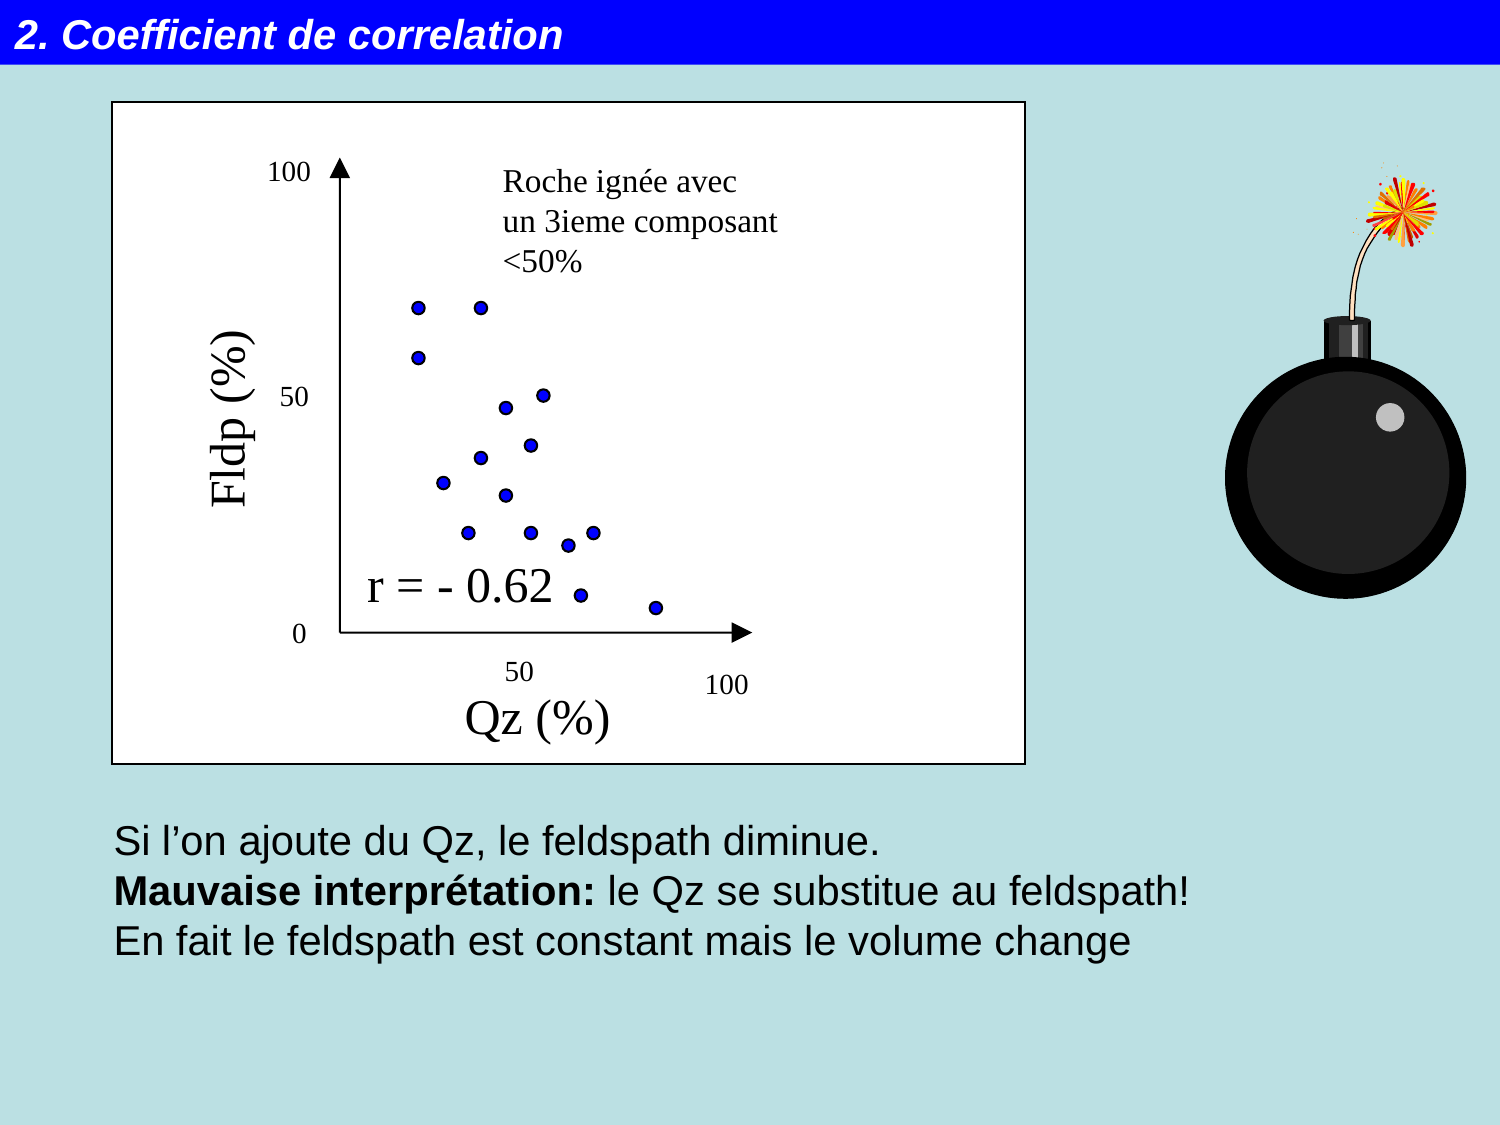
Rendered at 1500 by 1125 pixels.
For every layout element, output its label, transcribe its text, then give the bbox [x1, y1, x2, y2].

text_box [537, 389, 550, 402]
text_box [524, 439, 538, 452]
text_box r = - 0.62 [352, 545, 569, 620]
text_box [412, 301, 425, 315]
text_box Si l’on ajoute du Qz, le feldspath diminue. Mauvaise interprétation: le Qz se substitue au feldspath! En fait le feldspath est constant mais le volume change [98, 806, 1205, 972]
text_box 50 [489, 645, 550, 695]
text_box [587, 526, 600, 540]
text_box [649, 601, 663, 615]
text_box [474, 301, 488, 315]
text_box [574, 589, 588, 602]
text_box [329, 157, 351, 632]
text_box [499, 401, 513, 415]
text_box 2. Coefficient de correlation [0, 0, 1500, 65]
text_box [474, 451, 488, 465]
text_box 100 [252, 144, 327, 195]
text_box 100 [689, 657, 764, 708]
text_box Roche ignée avec un 3ieme composant <50% [487, 151, 794, 287]
text_box [524, 526, 538, 540]
text_box [112, 101, 1025, 765]
text_box [499, 489, 513, 502]
text_box 50 [264, 369, 325, 420]
text_box Qz (%) [449, 676, 626, 752]
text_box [1224, 162, 1467, 599]
text_box [339, 622, 753, 643]
text_box [437, 476, 450, 490]
text_box [412, 351, 425, 365]
text_box [462, 526, 475, 540]
text_box [562, 539, 575, 552]
text_box 0 [277, 607, 322, 658]
text_box Fldp (%) [187, 314, 262, 524]
